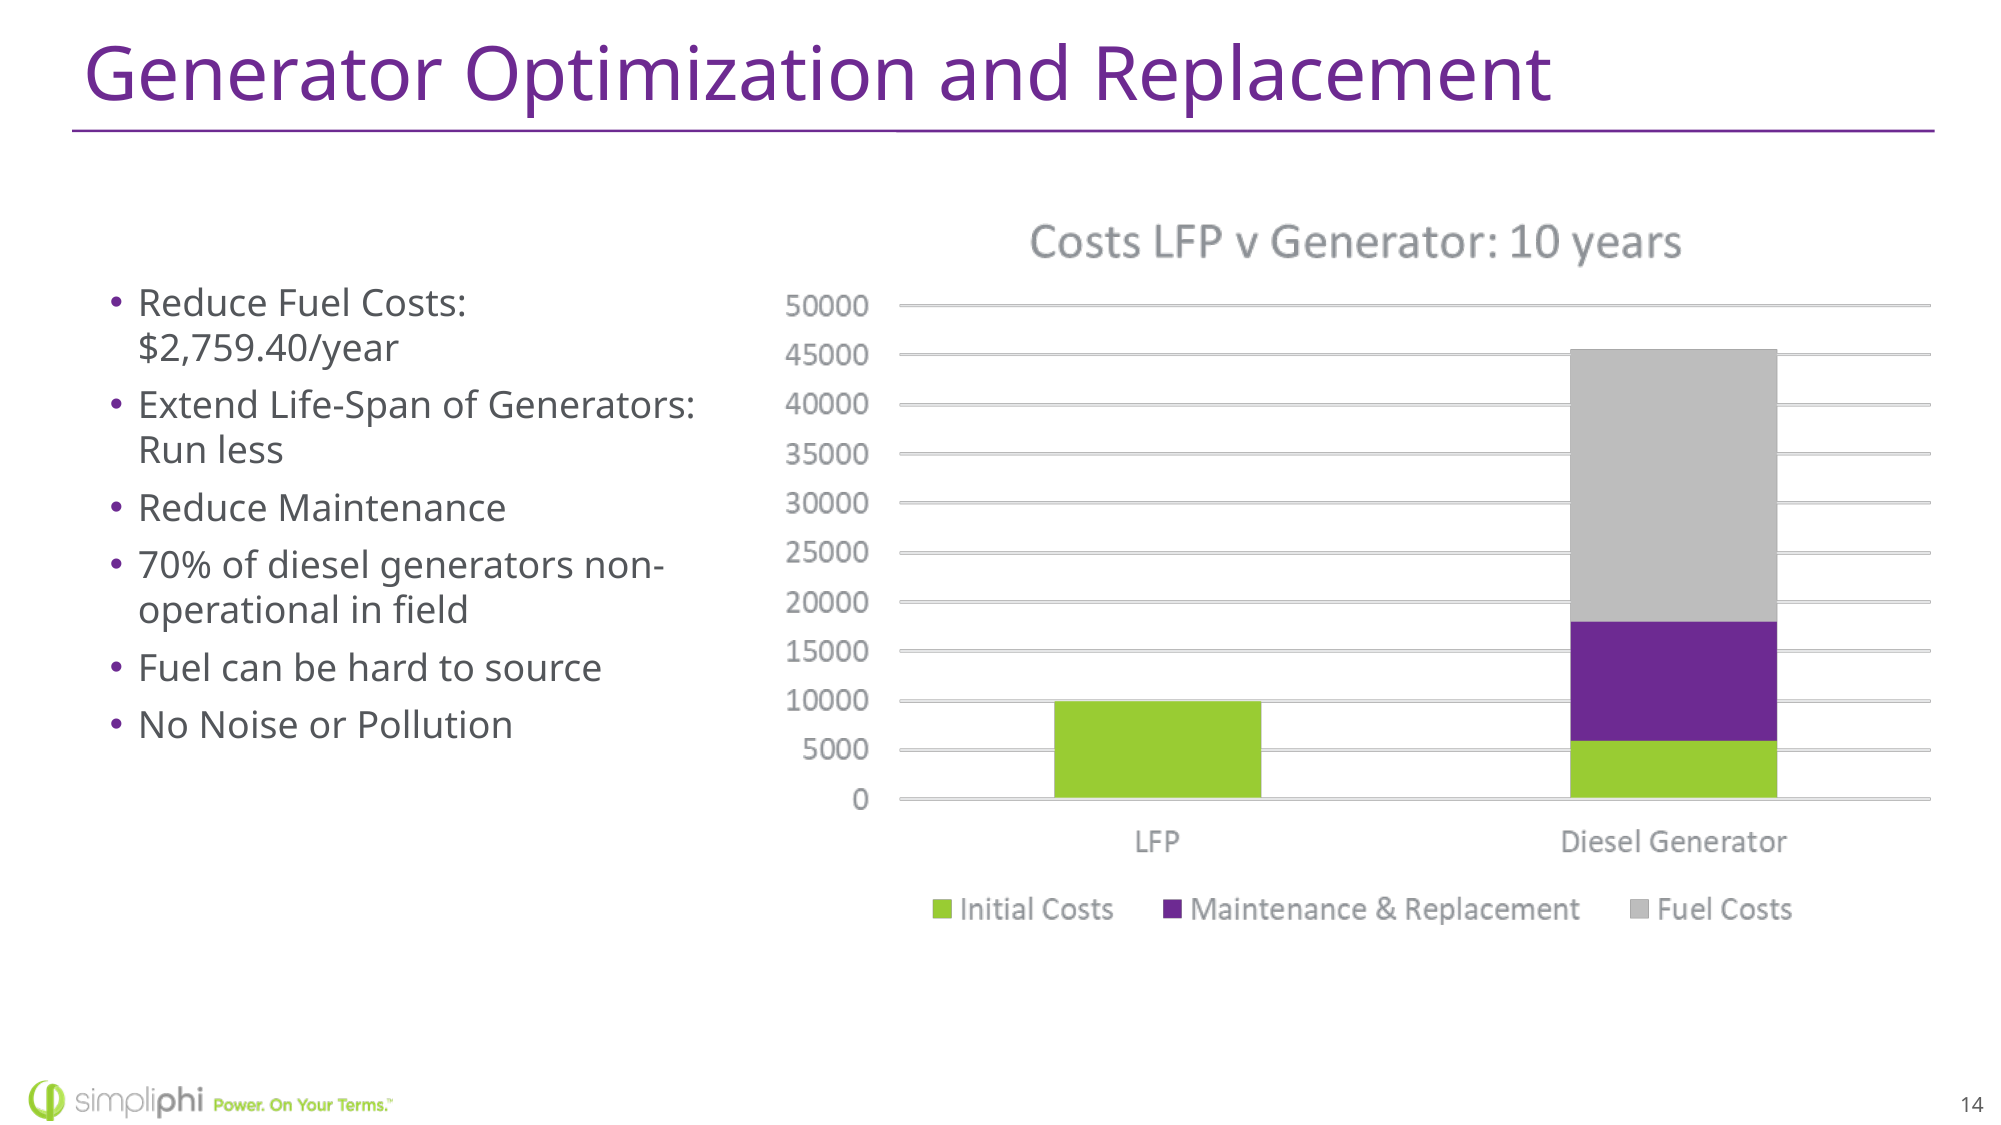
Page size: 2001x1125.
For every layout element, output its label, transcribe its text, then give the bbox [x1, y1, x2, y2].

text_box Reduce Fuel Costs: $2,759.40/year Extend Life-Span of Generators: Run less Reduce Maintenance 70% of diesel generators non-operational in field Fuel can be hard to source No Noise or Pollution [95, 271, 724, 754]
picture [781, 188, 1932, 954]
picture [28, 1080, 393, 1121]
title Generator Optimization and Replacement [68, 39, 1932, 114]
